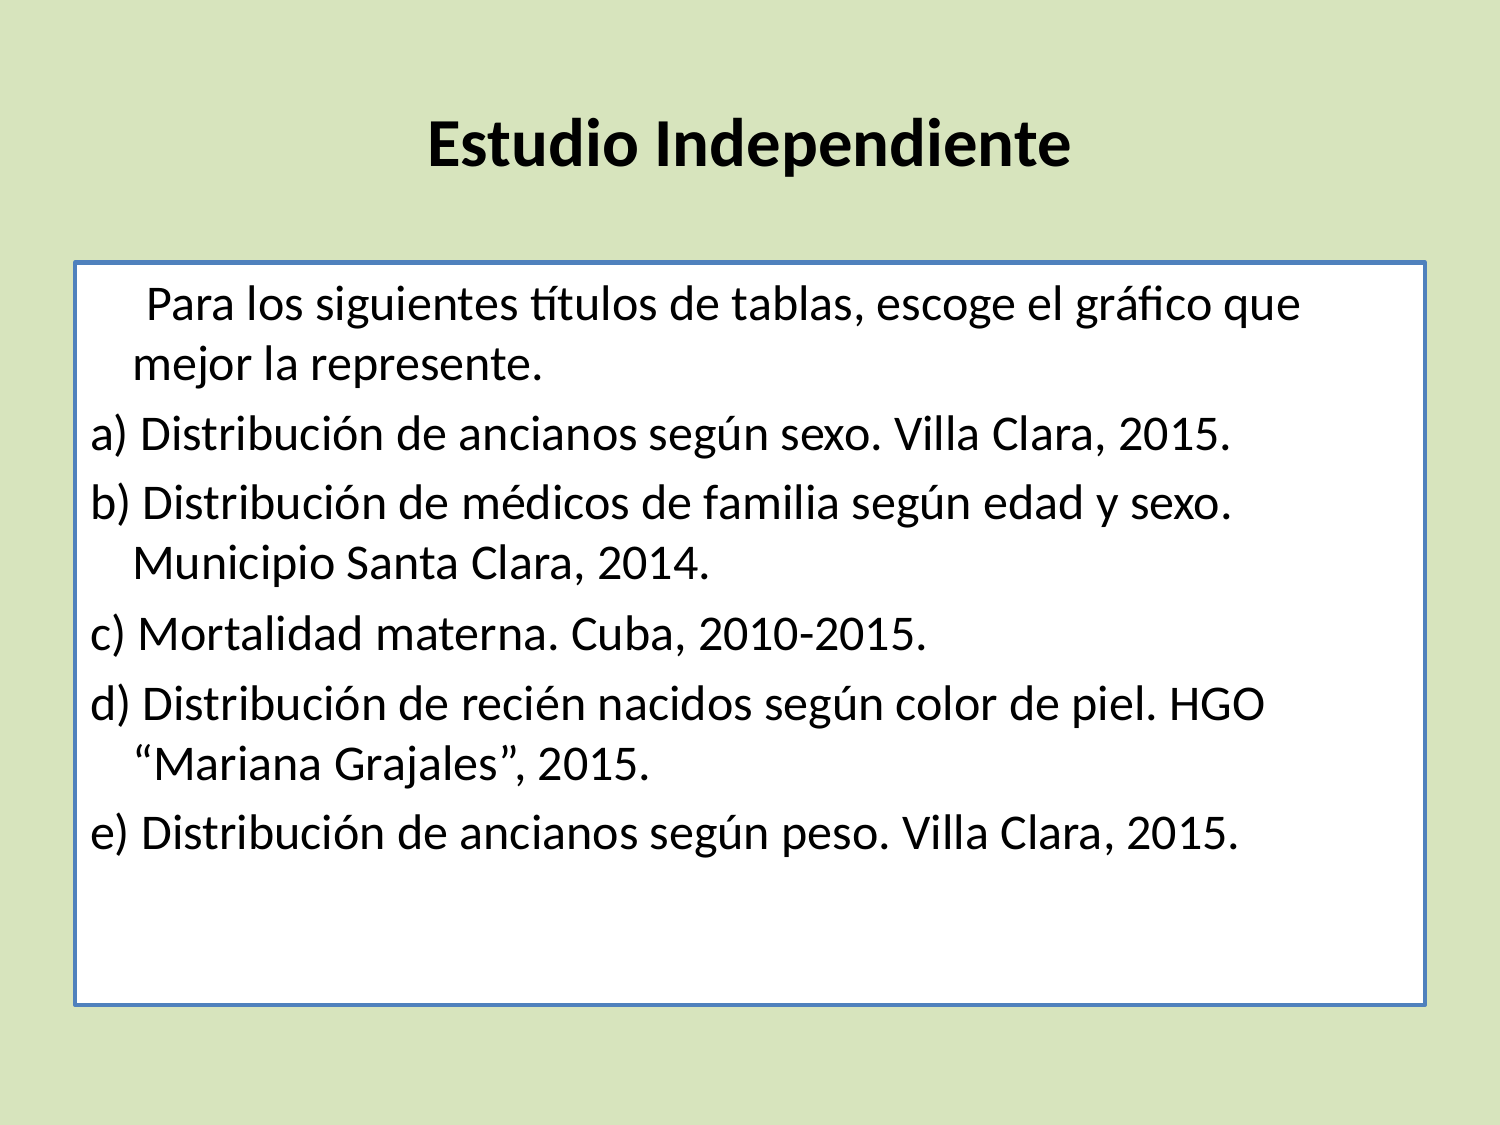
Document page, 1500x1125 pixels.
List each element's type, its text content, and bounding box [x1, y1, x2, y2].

list Para los siguientes títulos de tablas, escoge el gráfico que mejor la represente. a) Distribución de ancianos según sexo. Villa Clara, 2015. b) Distribución de médicos de familia según edad y sexo. Municipio Santa Clara, 2014. c) Mortalidad materna. Cuba, 2010-2015. d) Distribución de recién nacidos según color de piel. HGO “Mariana Grajales”, 2015. e) Distribución de ancianos según peso. Villa Clara, 2015. [73, 260, 1427, 1007]
title Estudio Independiente [75, 45, 1425, 233]
